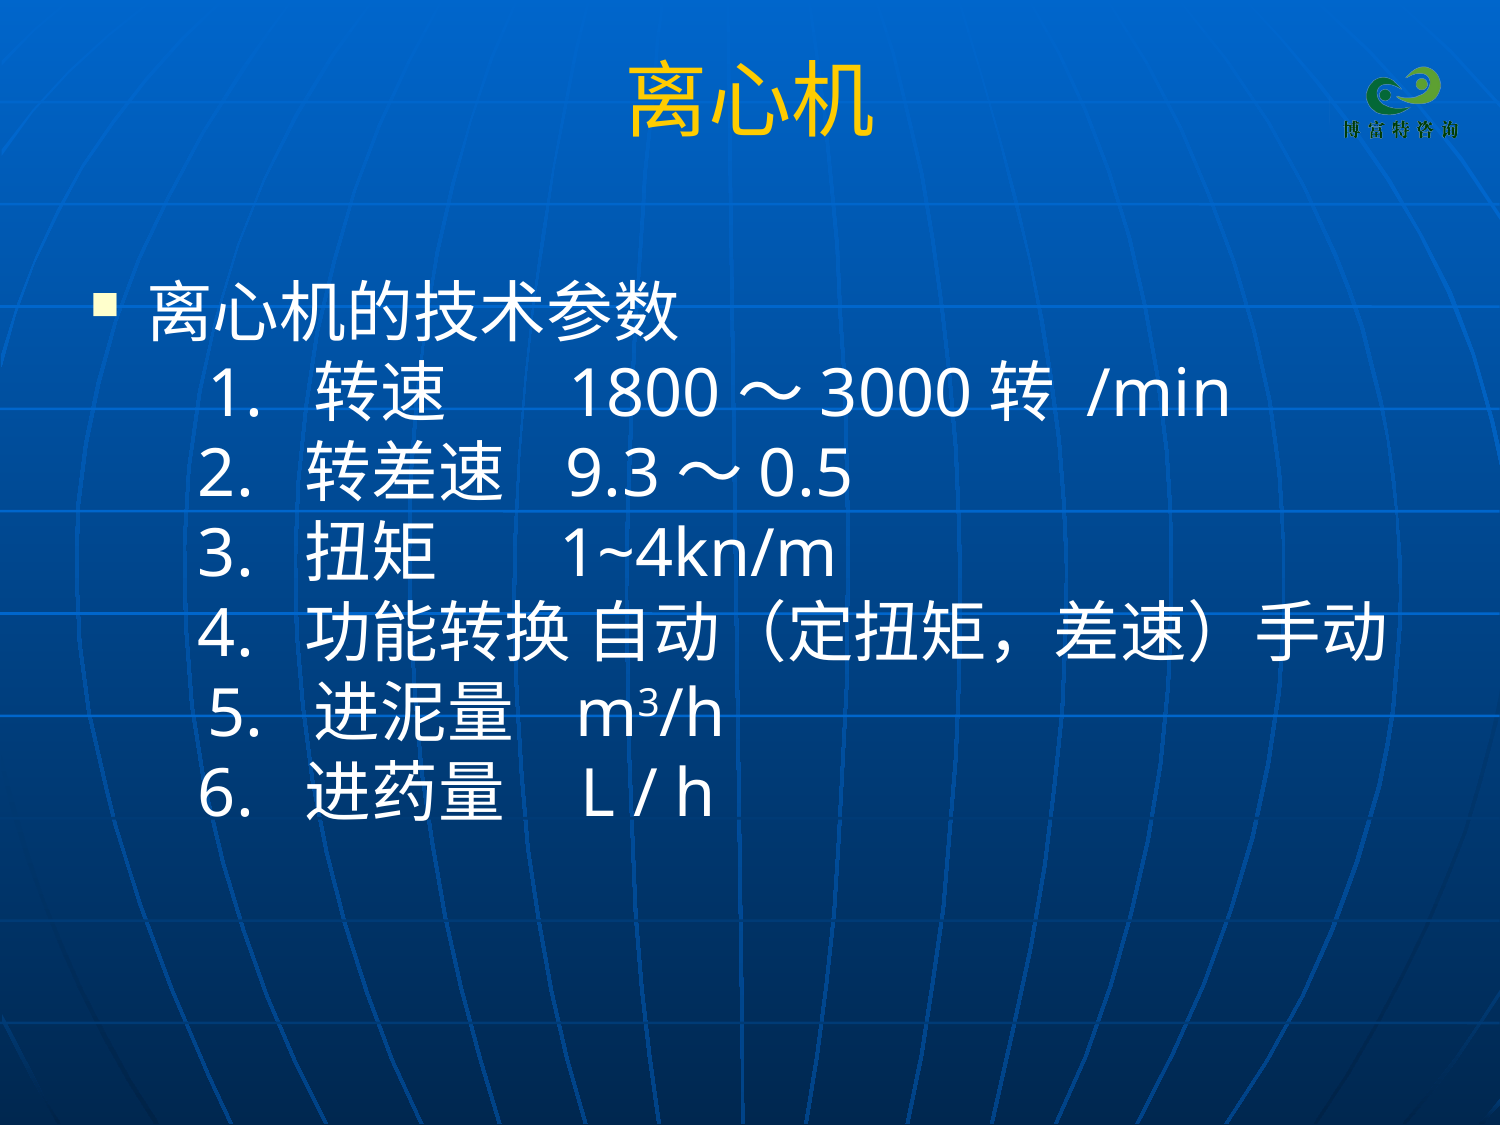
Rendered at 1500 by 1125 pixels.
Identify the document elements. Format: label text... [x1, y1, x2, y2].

title 离心机 [75, 45, 1425, 149]
picture [1425, 66, 1477, 141]
list 离心机的技术参数 1. 转速 1800～3000转 /min 2. 转差速 9.3～0.5 3. 扭矩 1~4kn/m 4. 功能转换 自动（定扭矩，差速）手动 5. 进泥量 m3/h 6. 进药量 L / h [75, 262, 1425, 1006]
